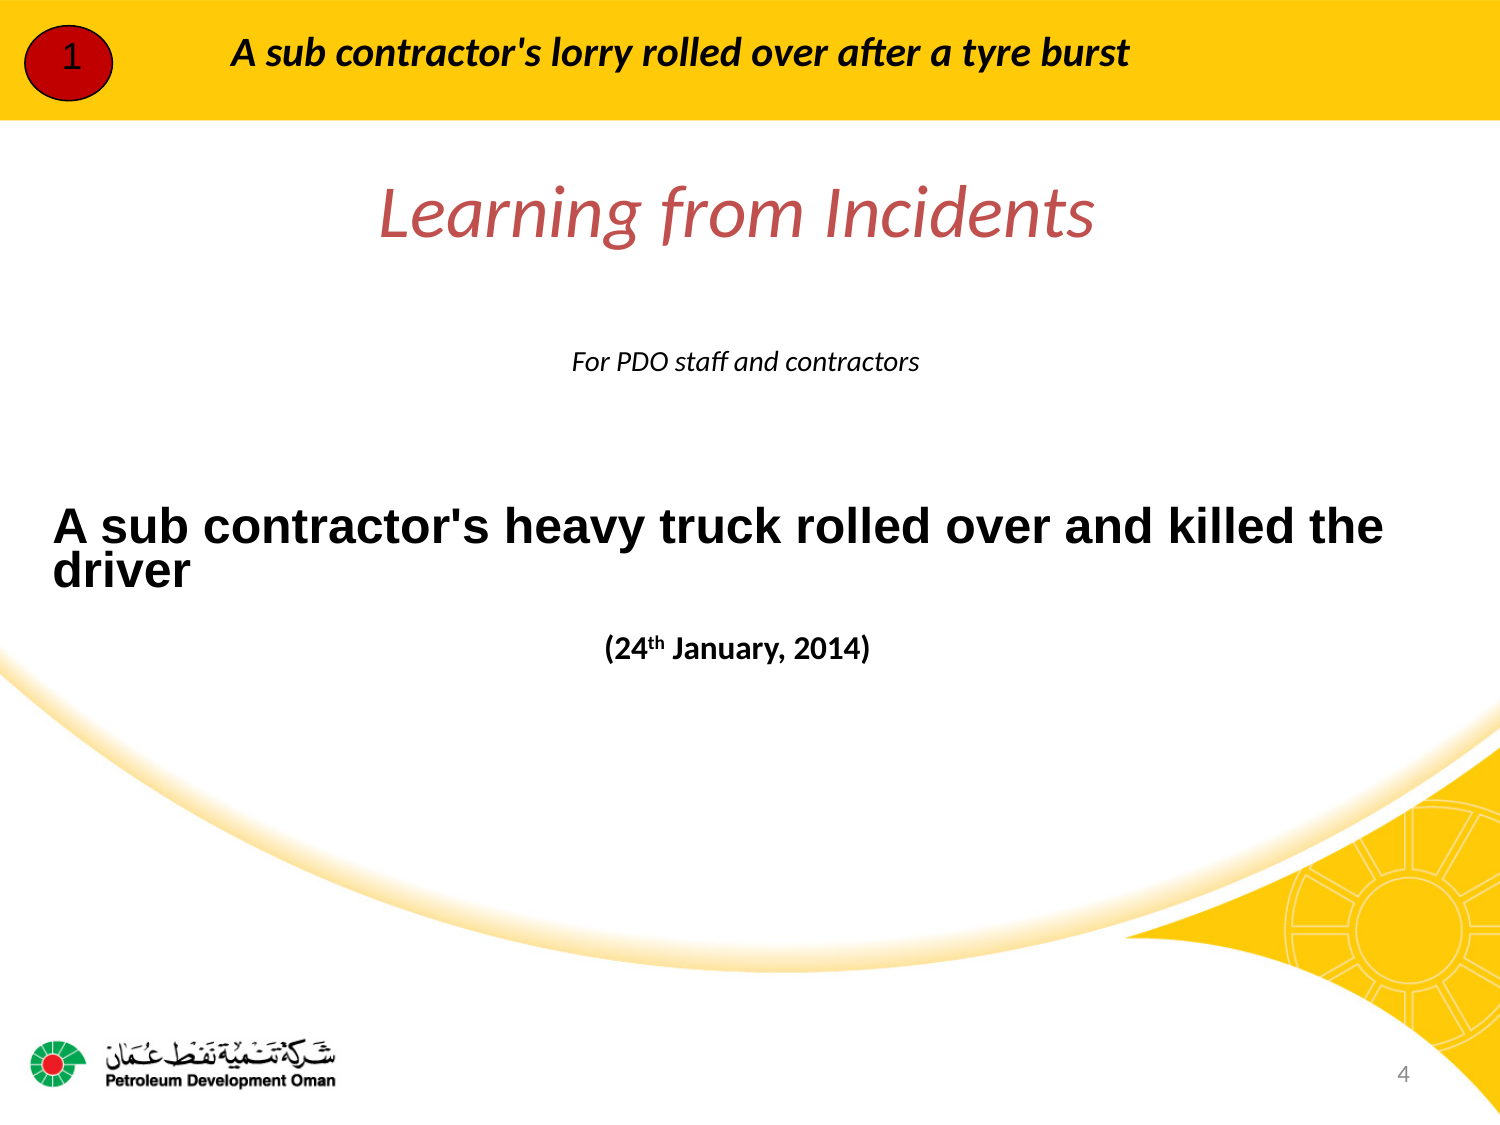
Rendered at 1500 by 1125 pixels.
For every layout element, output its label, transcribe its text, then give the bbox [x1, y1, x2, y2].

text_box [37, 587, 1438, 784]
picture [0, 0, 1500, 1125]
slide_number 4 [1074, 1042, 1425, 1103]
text_box A sub contractor's heavy truck rolled over and killed the driver (24th January, 2014) [37, 433, 1438, 587]
text_box Learning from Incidents For PDO staff and contractors [275, 162, 1217, 385]
text_box [247, 784, 1225, 941]
text_box [247, 273, 1225, 433]
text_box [24, 24, 113, 101]
text_box A sub contractor's lorry rolled over after a tyre burst [113, 24, 1313, 94]
